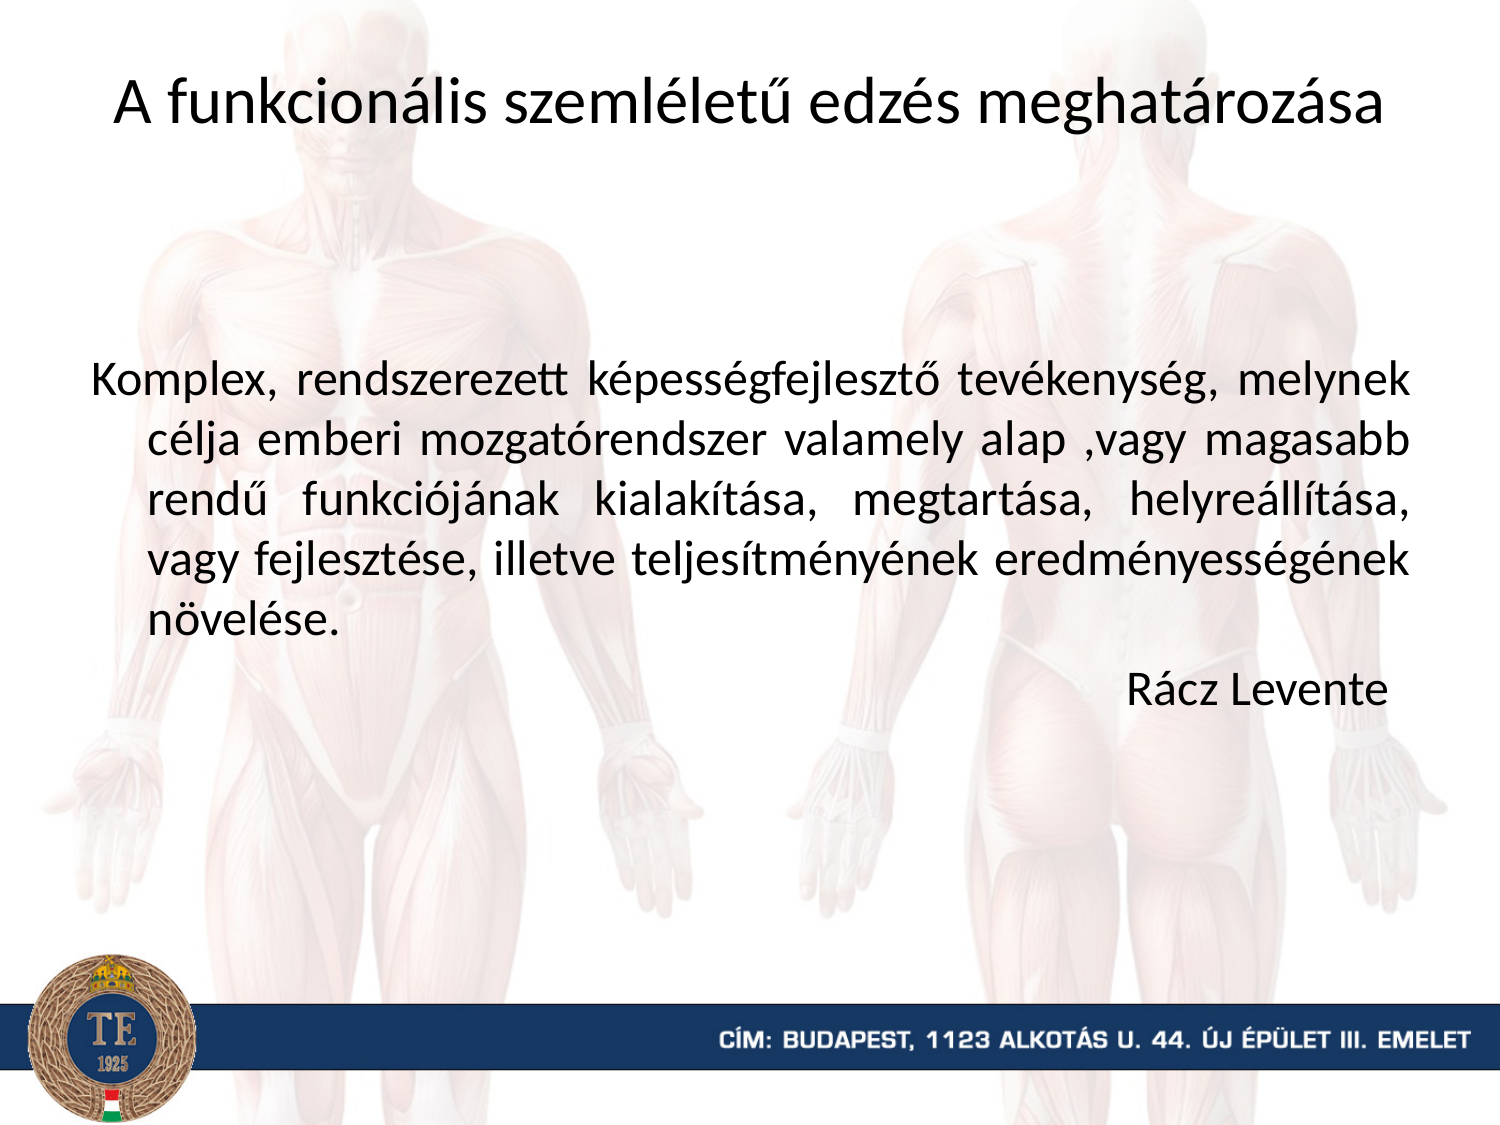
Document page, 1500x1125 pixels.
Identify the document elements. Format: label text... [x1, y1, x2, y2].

title A funkcionális szemléletű edzés meghatározása [75, 45, 1425, 149]
list Komplex, rendszerezett képességfejlesztő tevékenység, melynek célja emberi mozgatórendszer valamely alap ,vagy magasabb rendű funkciójának kialakítása, megtartása, helyreállítása, vagy fejlesztése, illetve teljesítményének eredményességének növelése. Rácz Levente [76, 338, 1427, 681]
picture [0, 0, 1500, 1125]
